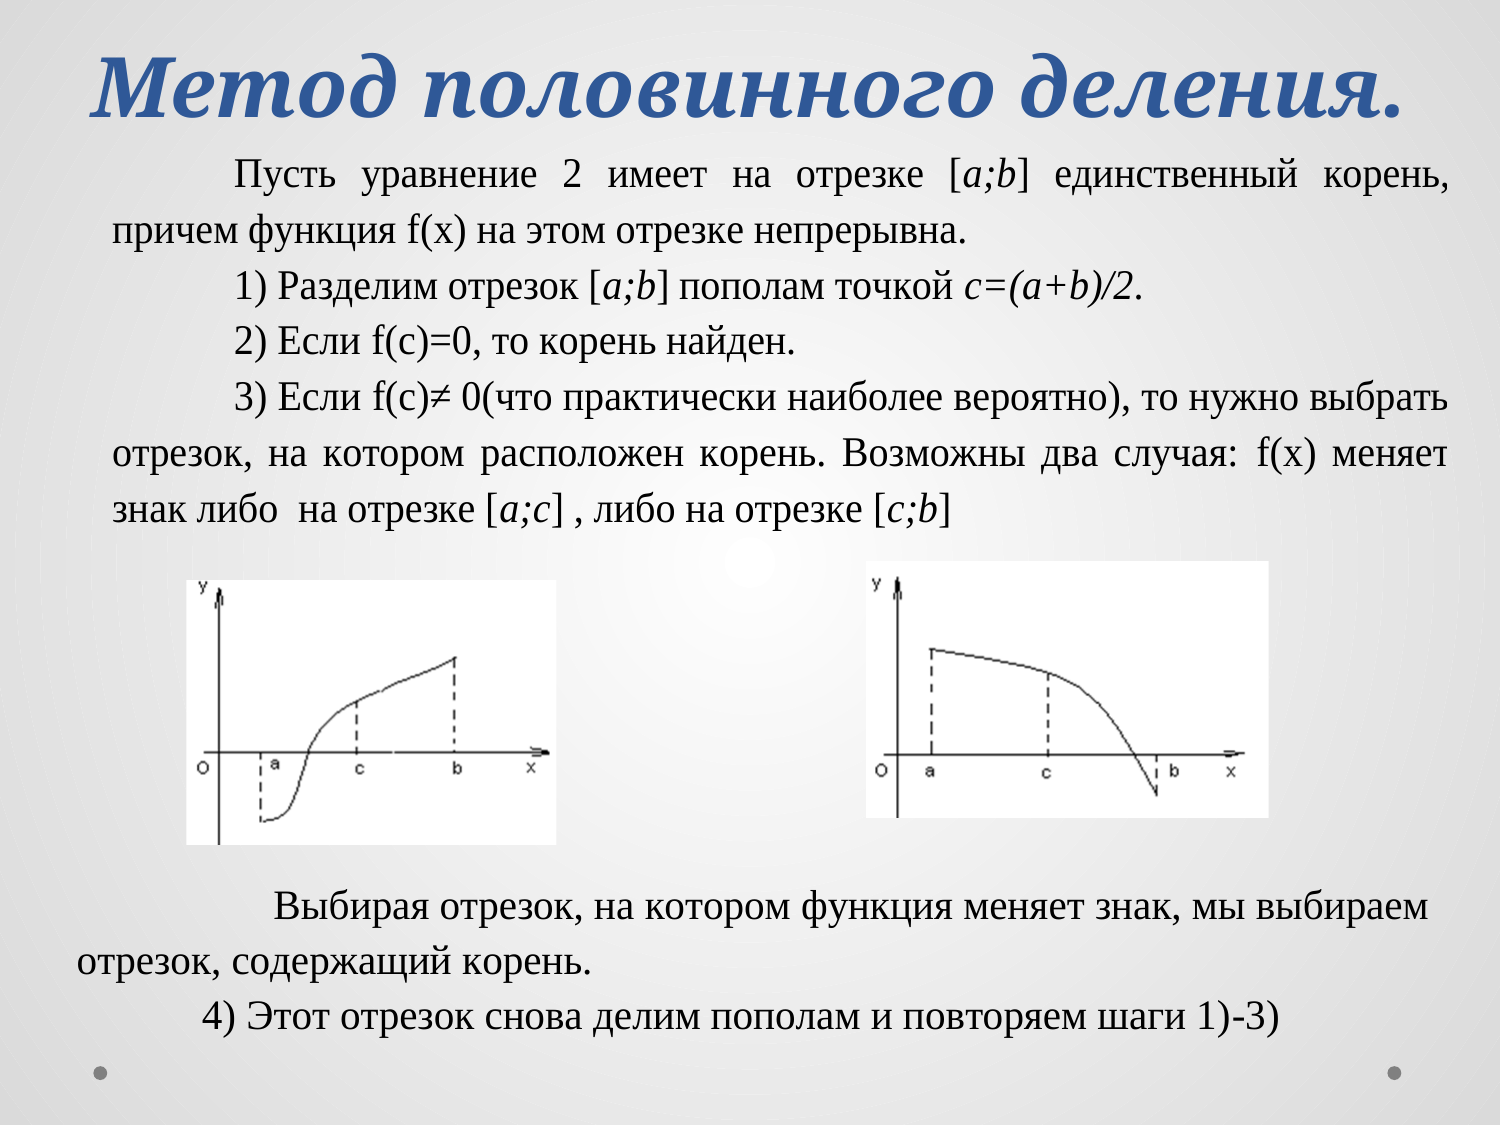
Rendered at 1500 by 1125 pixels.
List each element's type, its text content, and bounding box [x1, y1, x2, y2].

picture [76, 881, 1448, 1047]
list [111, 148, 1448, 540]
title Метод половинного деления. [75, 66, 1425, 263]
picture [865, 561, 1269, 819]
picture [185, 580, 557, 845]
